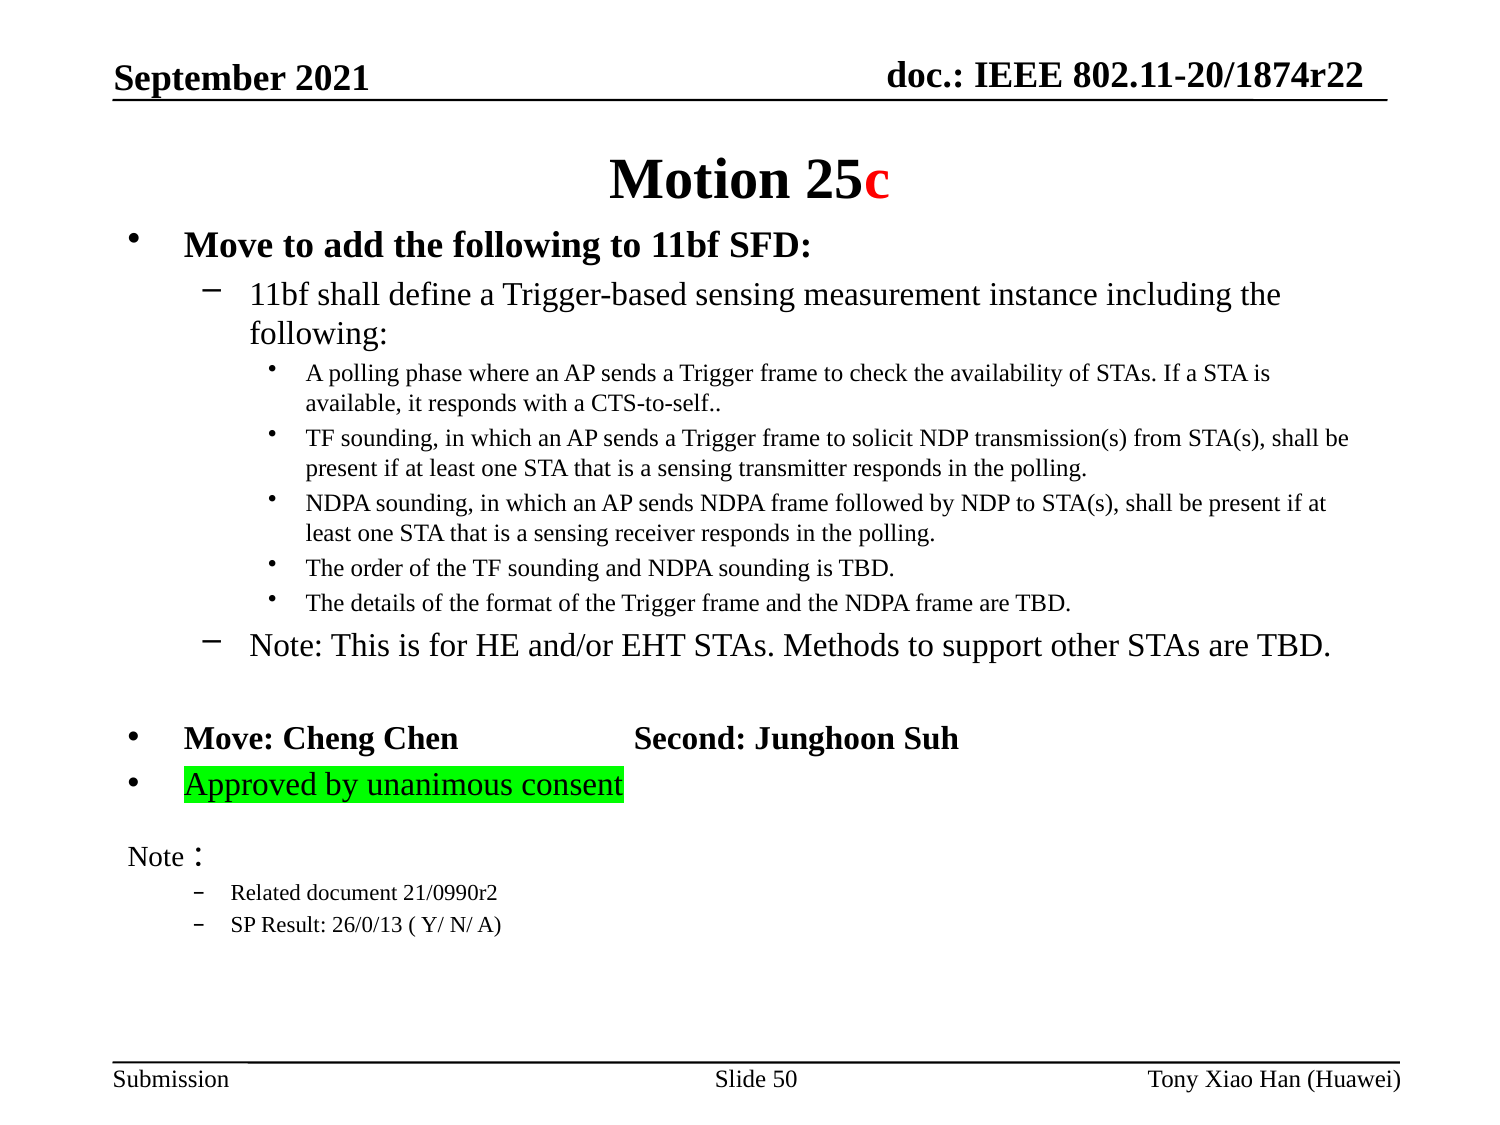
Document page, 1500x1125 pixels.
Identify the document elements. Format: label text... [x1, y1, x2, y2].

text_box Move to add the following to 11bf SFD: 11bf shall define a Trigger-based sensing measurement instance including the following: A polling phase where an AP sends a Trigger frame to check the availability of STAs. If a STA is available, it responds with a CTS-to-self.. TF sounding, in which an AP sends a Trigger frame to solicit NDP transmission(s) from STA(s), shall be present if at least one STA that is a sensing transmitter responds in the polling. NDPA sounding, in which an AP sends NDPA frame followed by NDP to STA(s), shall be present if at least one STA that is a sensing receiver responds in the polling. The order of the TF sounding and NDPA sounding is TBD. The details of the format of the Trigger frame and the NDPA frame are TBD. Note: This is for HE and/or EHT STAs. Methods to support other STAs are TBD. Move: Cheng Chen Second: Junghoon Suh Approved by unanimous consent Note： Related document 21/0990r2 SP Result: 26/0/13 ( Y/ N/ A) [112, 212, 1388, 875]
footer Tony Xiao Han (Huawei) [999, 1061, 1402, 1093]
slide_number Slide 50 [712, 1061, 800, 1093]
text_box Motion 25c [112, 87, 1388, 212]
